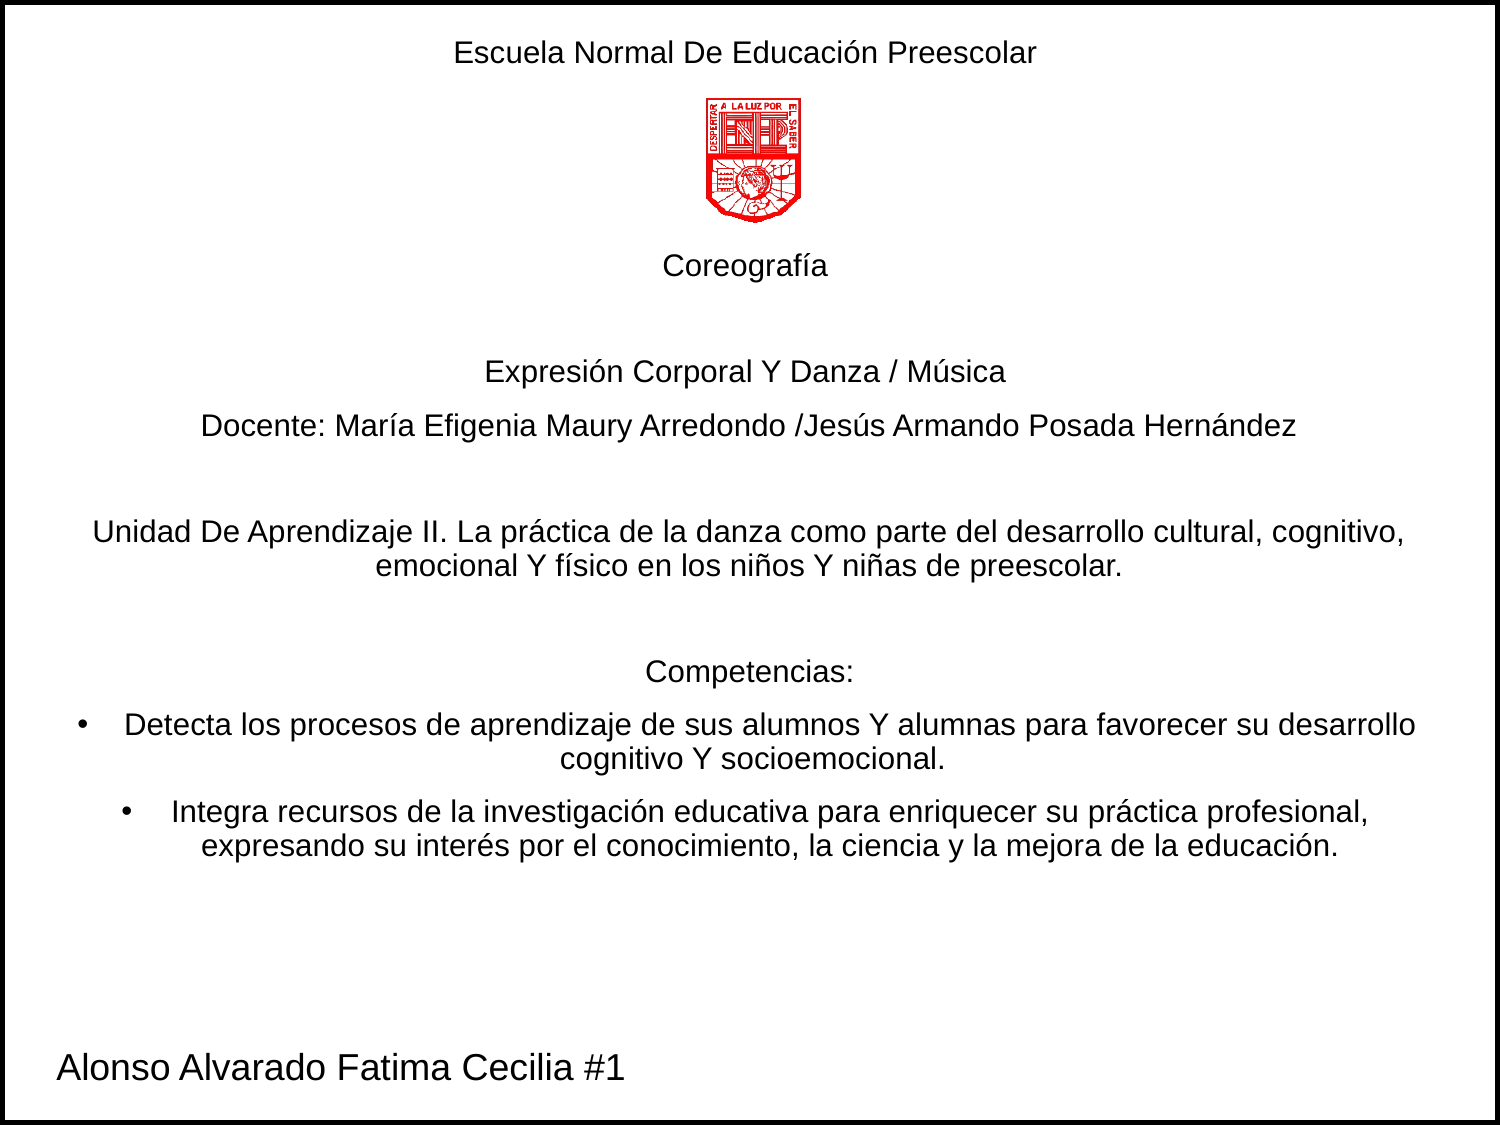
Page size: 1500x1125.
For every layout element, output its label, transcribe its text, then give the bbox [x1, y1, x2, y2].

text_box Alonso Alvarado Fatima Cecilia #1 [41, 1035, 750, 1096]
text_box [0, 0, 1500, 1125]
picture [663, 95, 836, 224]
